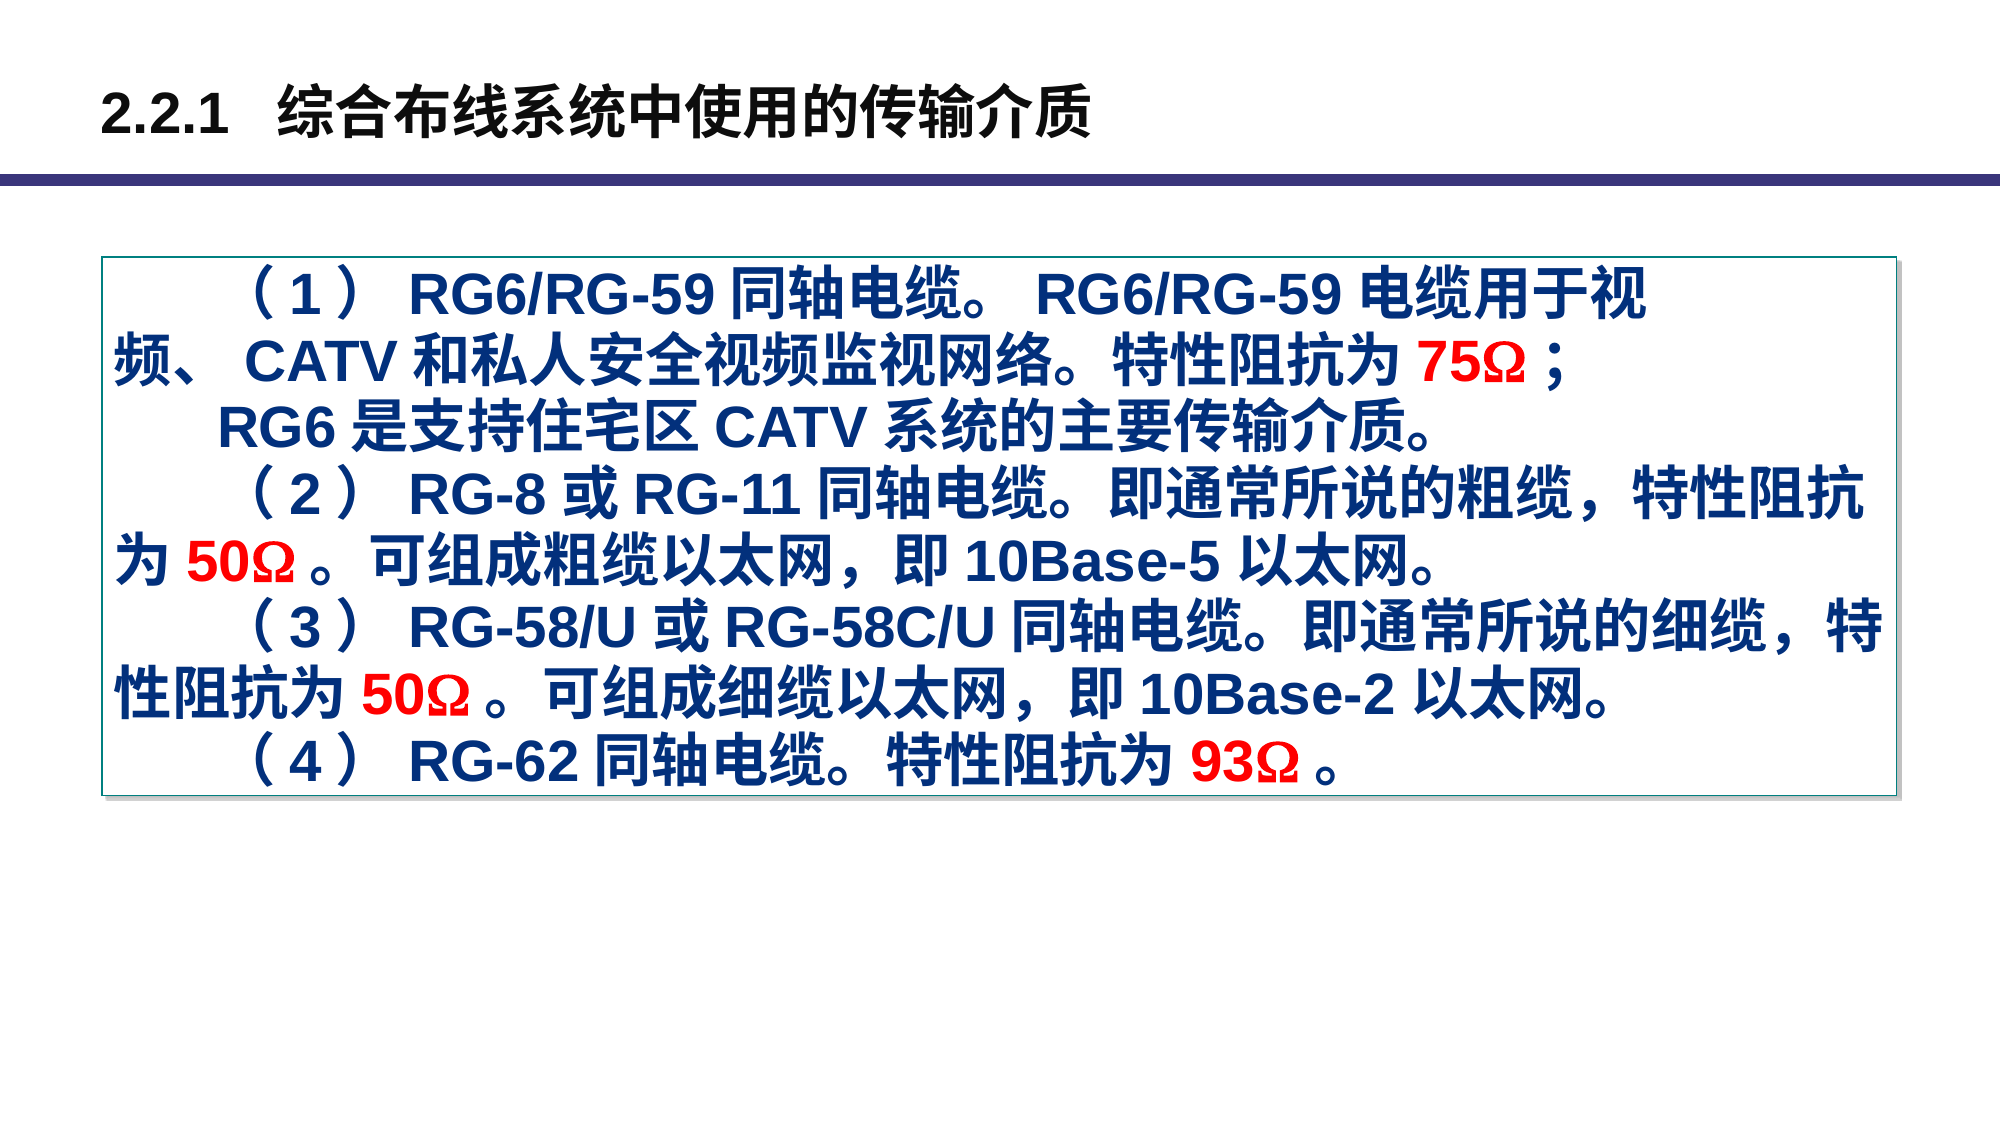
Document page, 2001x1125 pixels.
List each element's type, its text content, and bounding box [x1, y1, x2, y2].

title 2.2.1 综合布线系统中使用的传输介质 [85, 64, 1598, 157]
text_box （1）RG­6/RG-59同轴电缆。RG­6/RG-59电缆用于视频、CATV和私人安全视频监视网络。特性阻抗为75； RG­6是支持住宅区CATV系统的主要传输介质。 （2）RG-8或RG-11同轴电缆。即通常所说的粗缆，特性阻抗为50。可组成粗缆以太网，即10Base-5以太网。 （3）RG-58/U或RG-58C/U同轴电缆。即通常所说的细缆，特性阻抗为50。可组成细缆以太网，即10Base-2以太网。 （4）RG-62同轴电缆。特性阻抗为93。 [102, 257, 1897, 796]
